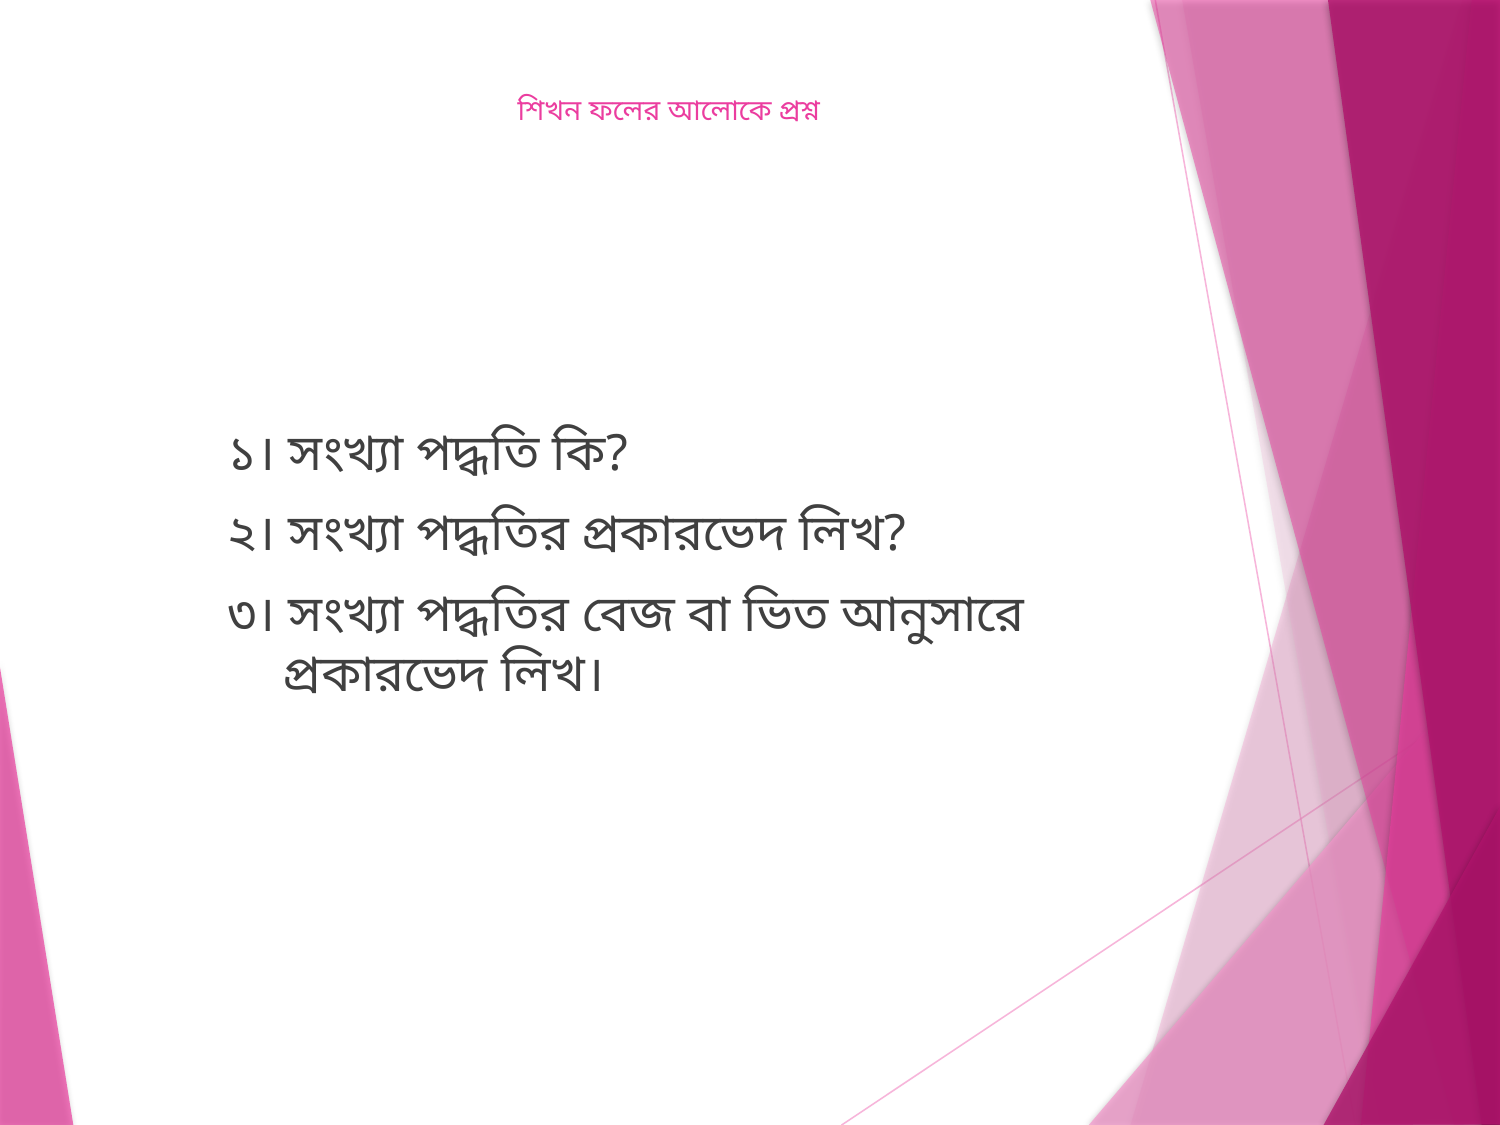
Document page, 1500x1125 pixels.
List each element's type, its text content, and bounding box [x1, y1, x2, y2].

title শিখন ফলের আলোকে প্রশ্ন [174, 50, 1163, 238]
list ১। সংখ্যা পদ্ধতি কি? ২। সংখ্যা পদ্ধতির প্রকারভেদ লিখ? ৩। সংখ্যা পদ্ধতির বেজ বা ভিত আনুসারে প্রকারভেদ লিখ। [212, 412, 1200, 975]
